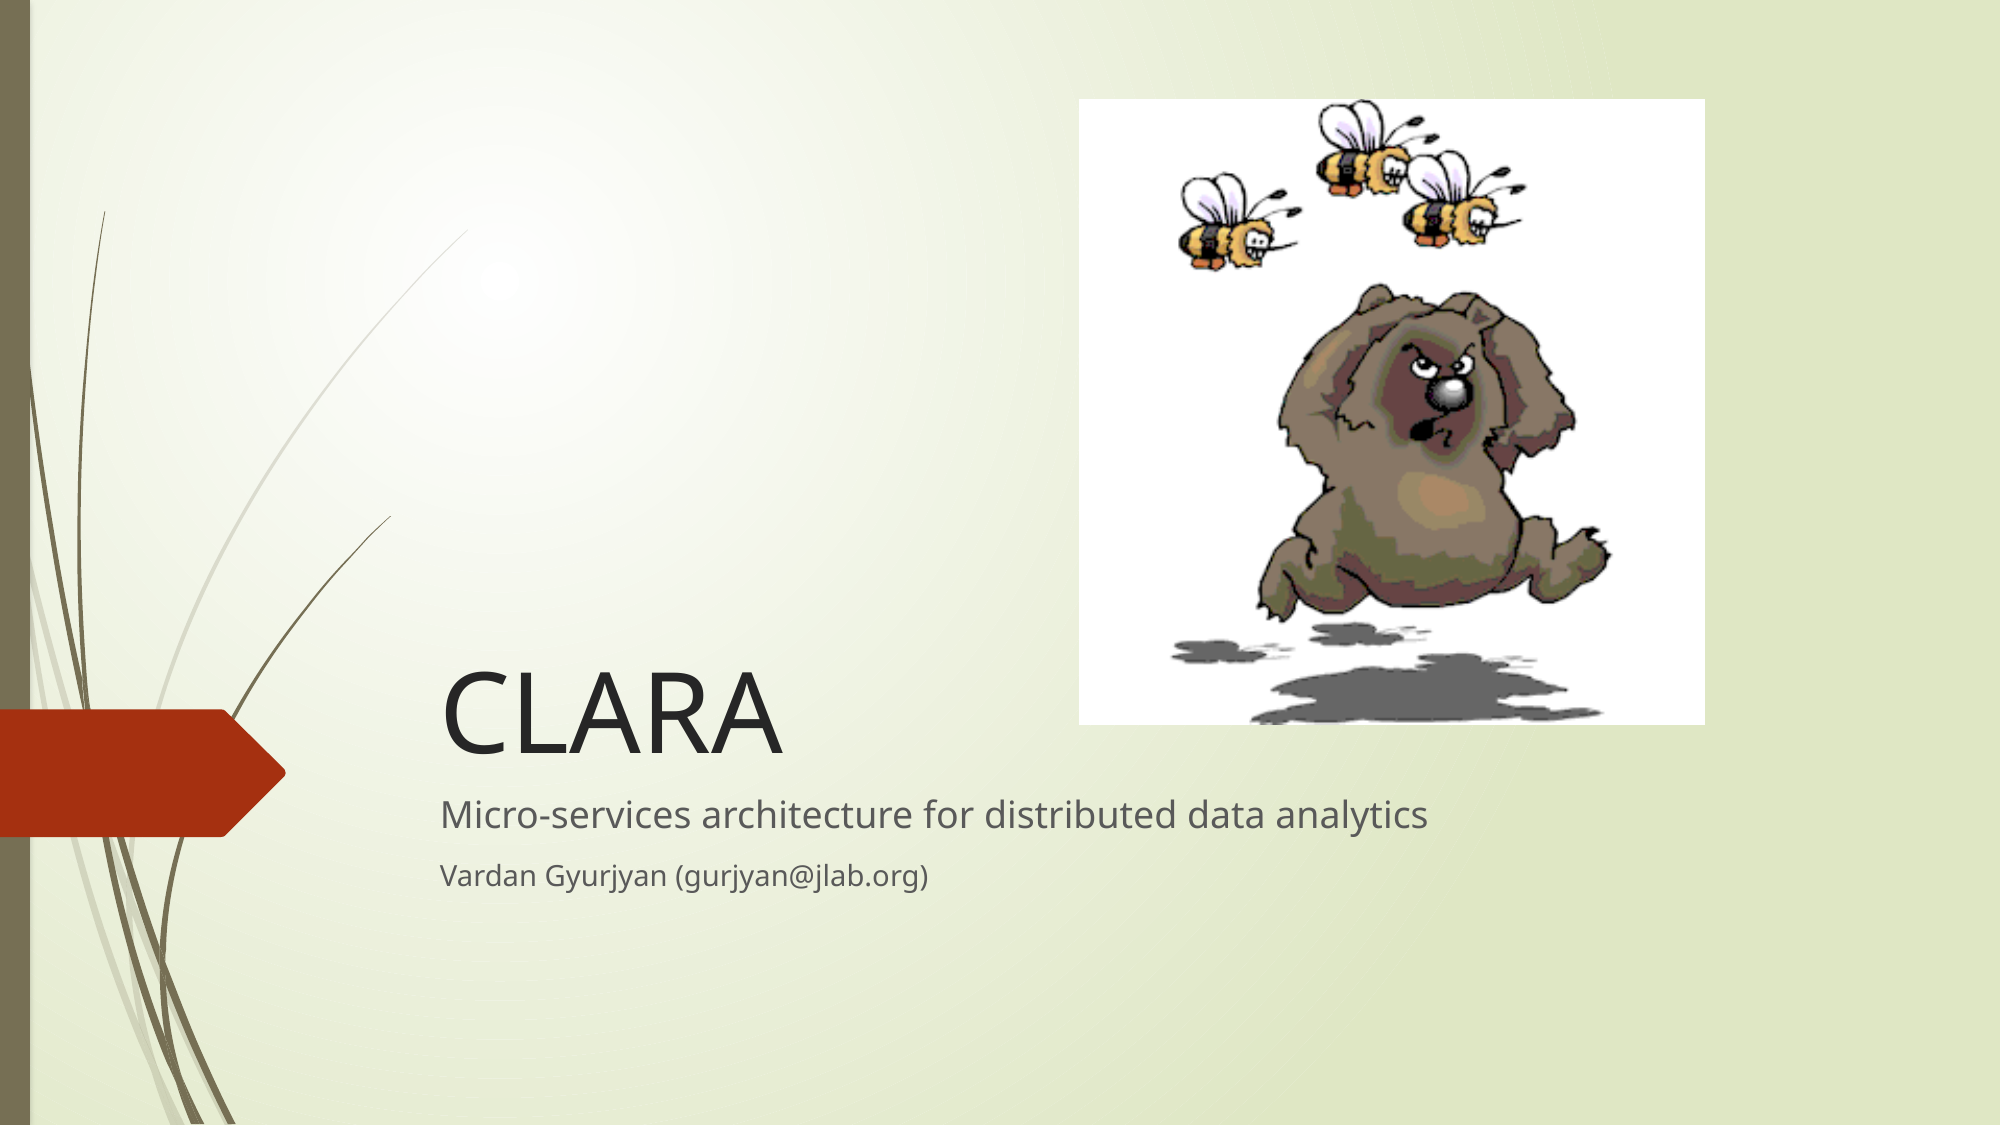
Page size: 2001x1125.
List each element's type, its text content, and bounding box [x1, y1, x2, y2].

title CLARA [424, 412, 1888, 783]
subtitle Micro-services architecture for distributed data analytics Vardan Gyurjyan (gurjyan@jlab.org) [424, 783, 1888, 969]
picture [1078, 99, 1705, 726]
